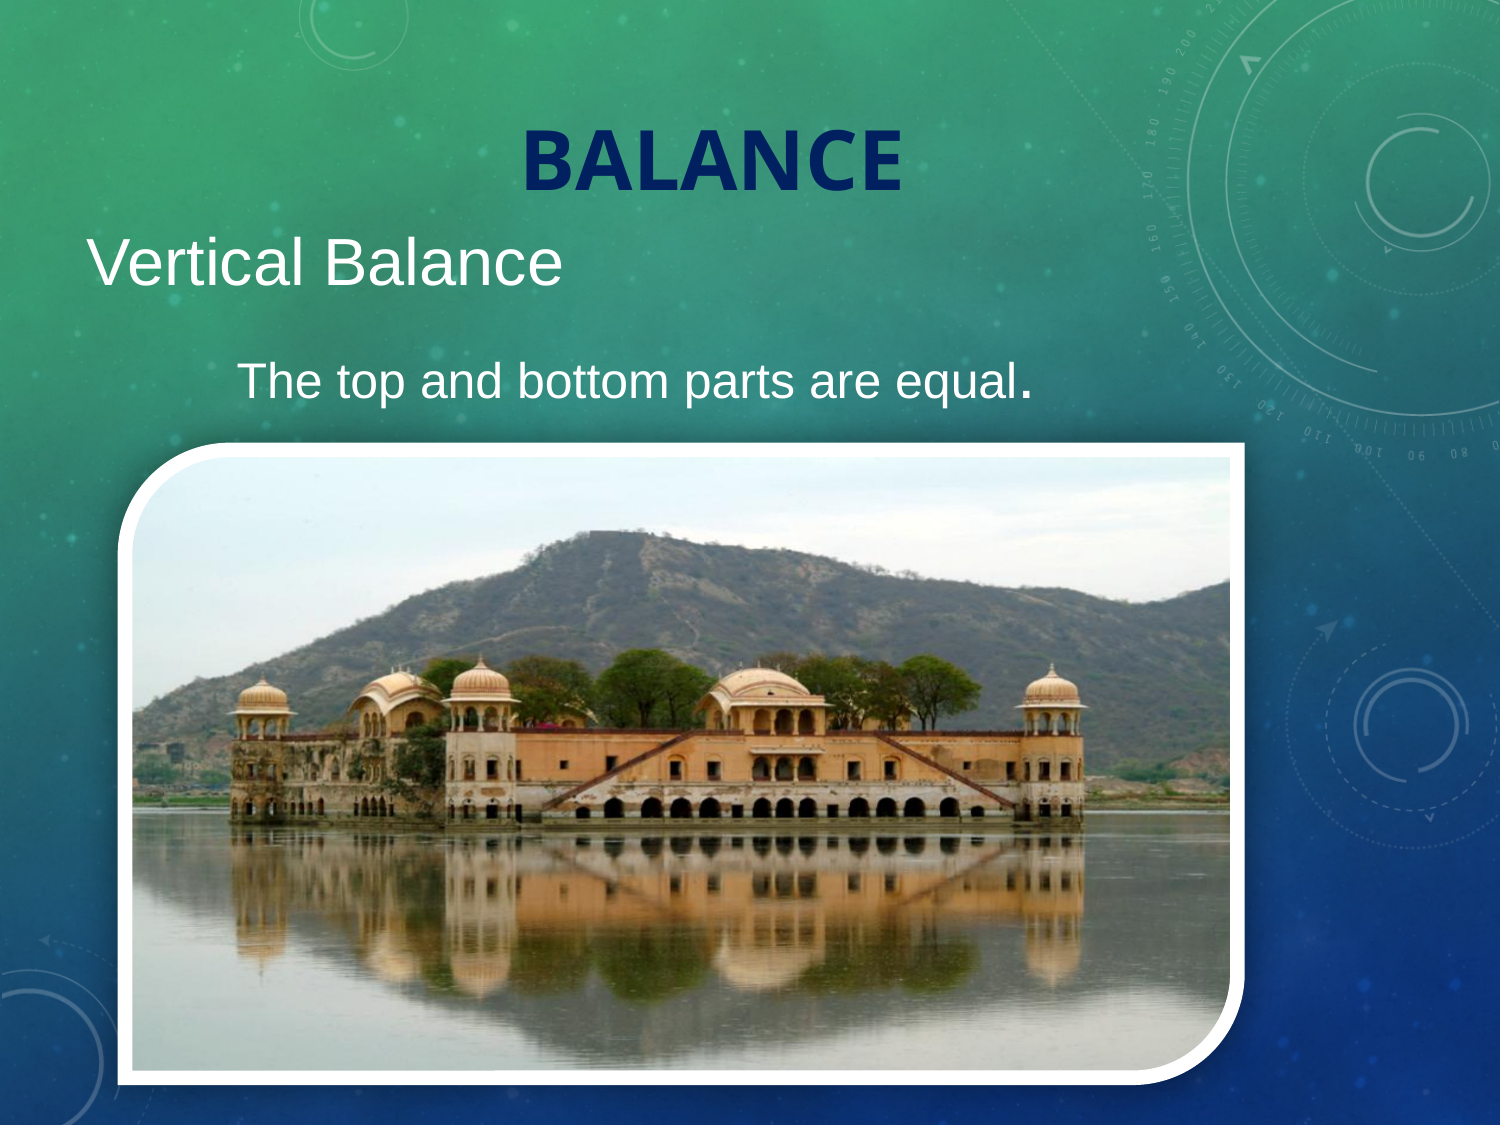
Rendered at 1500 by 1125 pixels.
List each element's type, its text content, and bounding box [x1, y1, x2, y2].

title Balance [75, 99, 1350, 339]
picture [0, 0, 1500, 1125]
text_box Vertical Balance The top and bottom parts are equal. [71, 101, 1435, 420]
